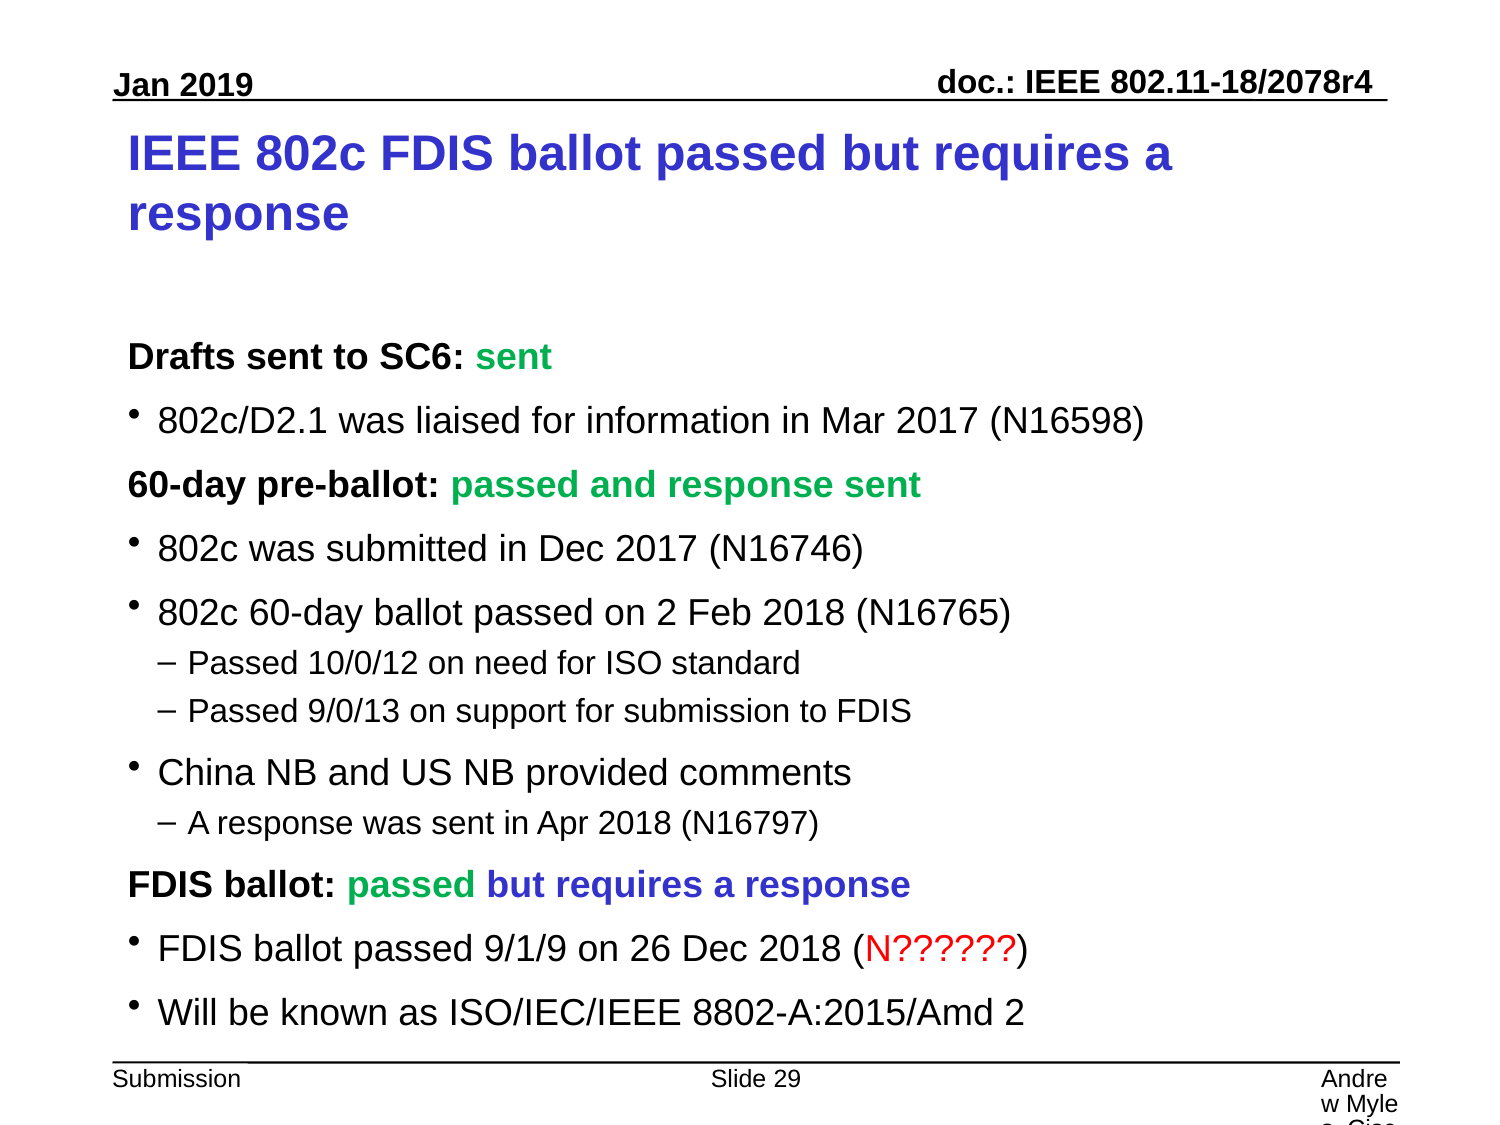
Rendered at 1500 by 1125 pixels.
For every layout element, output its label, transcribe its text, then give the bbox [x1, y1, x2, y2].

list Drafts sent to SC6: sent 802c/D2.1 was liaised for information in Mar 2017 (N16598) 60-day pre-ballot: passed and response sent 802c was submitted in Dec 2017 (N16746) 802c 60-day ballot passed on 2 Feb 2018 (N16765) Passed 10/0/12 on need for ISO standard Passed 9/0/13 on support for submission to FDIS China NB and US NB provided comments A response was sent in Apr 2018 (N16797) FDIS ballot: passed but requires a response FDIS ballot passed 9/1/9 on 26 Dec 2018 (N??????) Will be known as ISO/IEC/IEEE 8802-A:2015/Amd 2 [112, 324, 1388, 1000]
slide_number Slide 29 [709, 1061, 803, 1093]
title IEEE 802c FDIS ballot passed but requires a response [112, 112, 1388, 288]
footer Andrew Myles, Cisco [1320, 1061, 1402, 1093]
